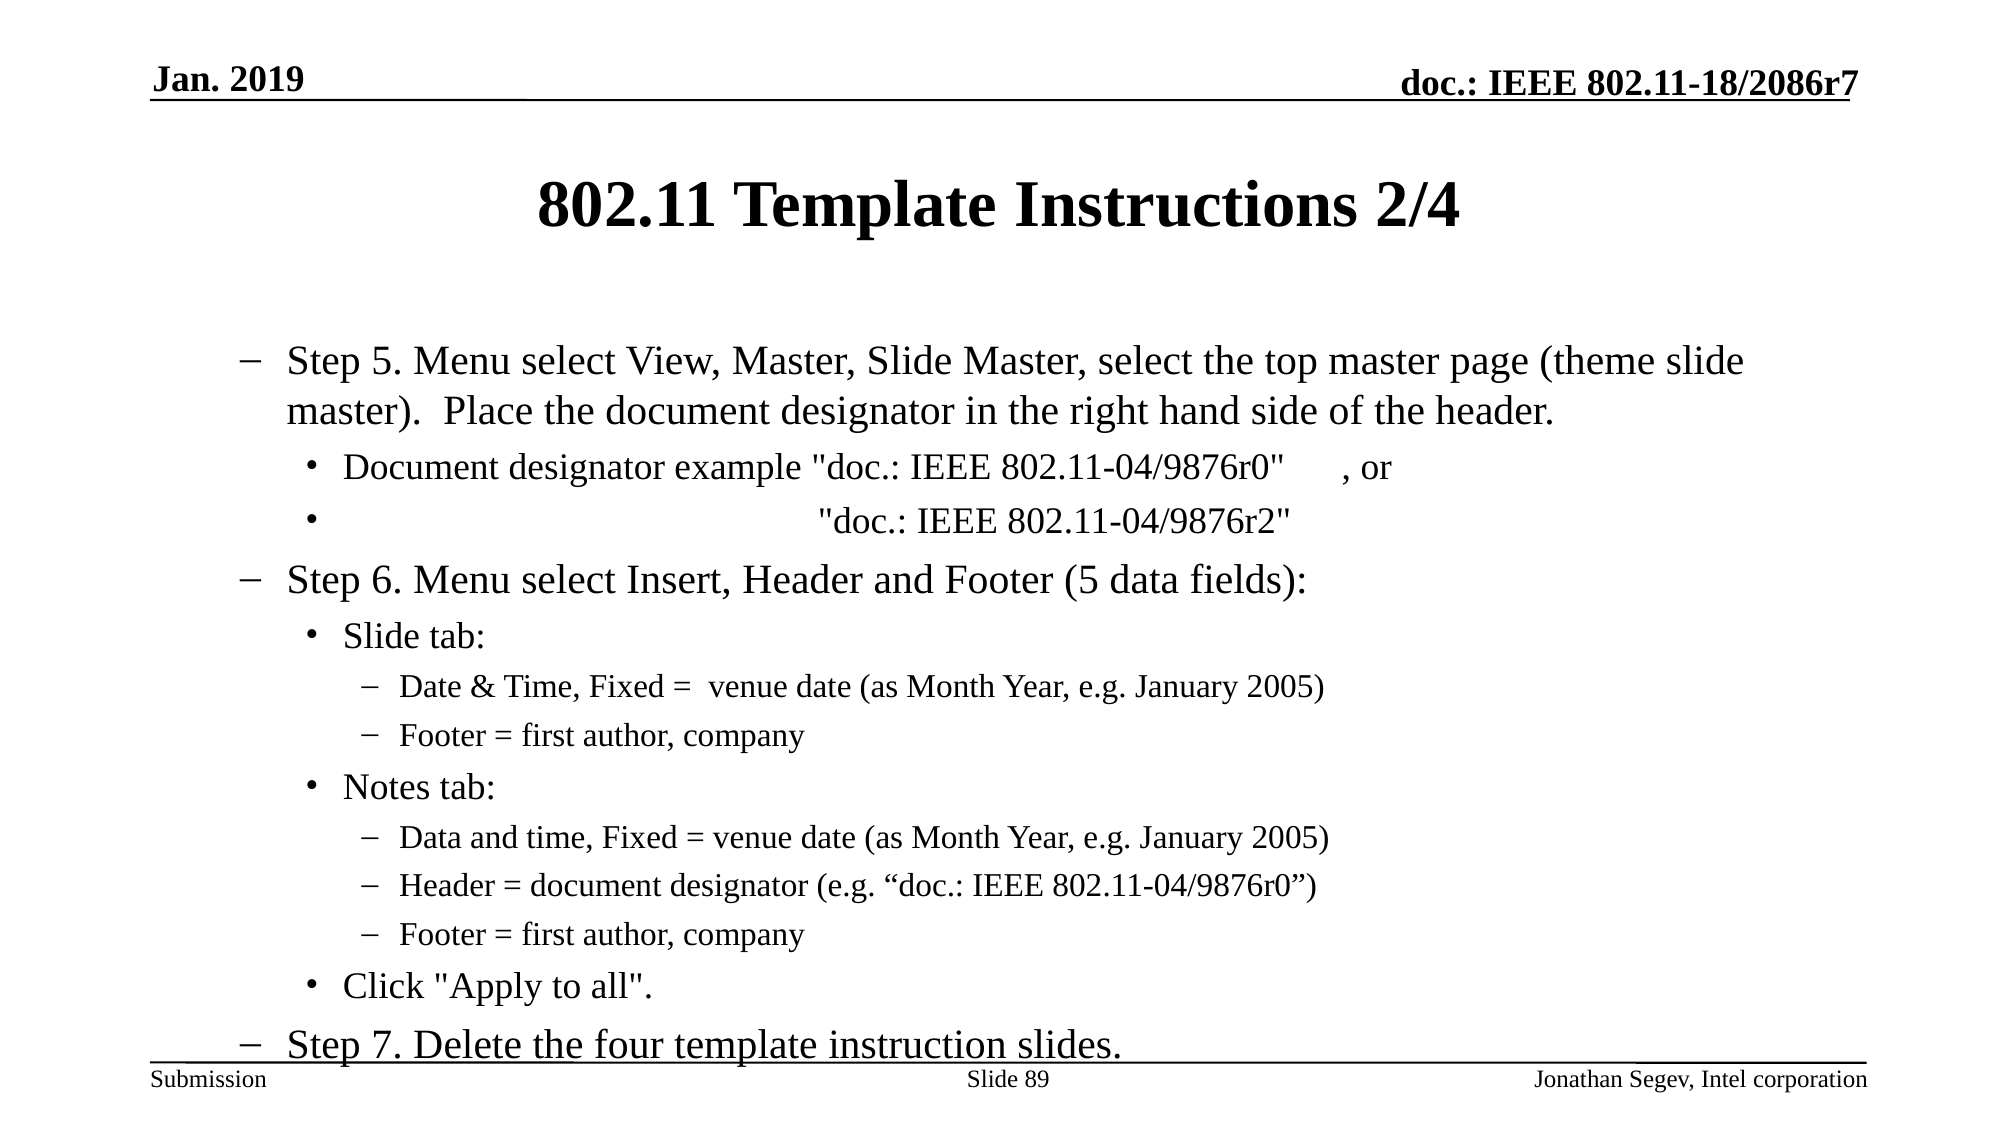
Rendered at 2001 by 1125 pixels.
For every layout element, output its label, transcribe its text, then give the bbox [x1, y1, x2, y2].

list Step 5. Menu select View, Master, Slide Master, select the top master page (theme slide master). Place the document designator in the right hand side of the header. Document designator example "doc.: IEEE 802.11-04/9876r0" , or "doc.: IEEE 802.11-04/9876r2" Step 6. Menu select Insert, Header and Footer (5 data fields): Slide tab: Date & Time, Fixed = venue date (as Month Year, e.g. January 2005) Footer = first author, company Notes tab: Data and time, Fixed = venue date (as Month Year, e.g. January 2005) Header = document designator (e.g. “doc.: IEEE 802.11-04/9876r0”) Footer = first author, company Click "Apply to all". Step 7. Delete the four template instruction slides. [149, 324, 1850, 1000]
footer Jonathan Segev, Intel corporation [1171, 1061, 1869, 1093]
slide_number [152, 54, 563, 100]
title 802.11 Template Instructions 2/4 [149, 112, 1850, 288]
slide_number Slide 89 [950, 1061, 1067, 1123]
